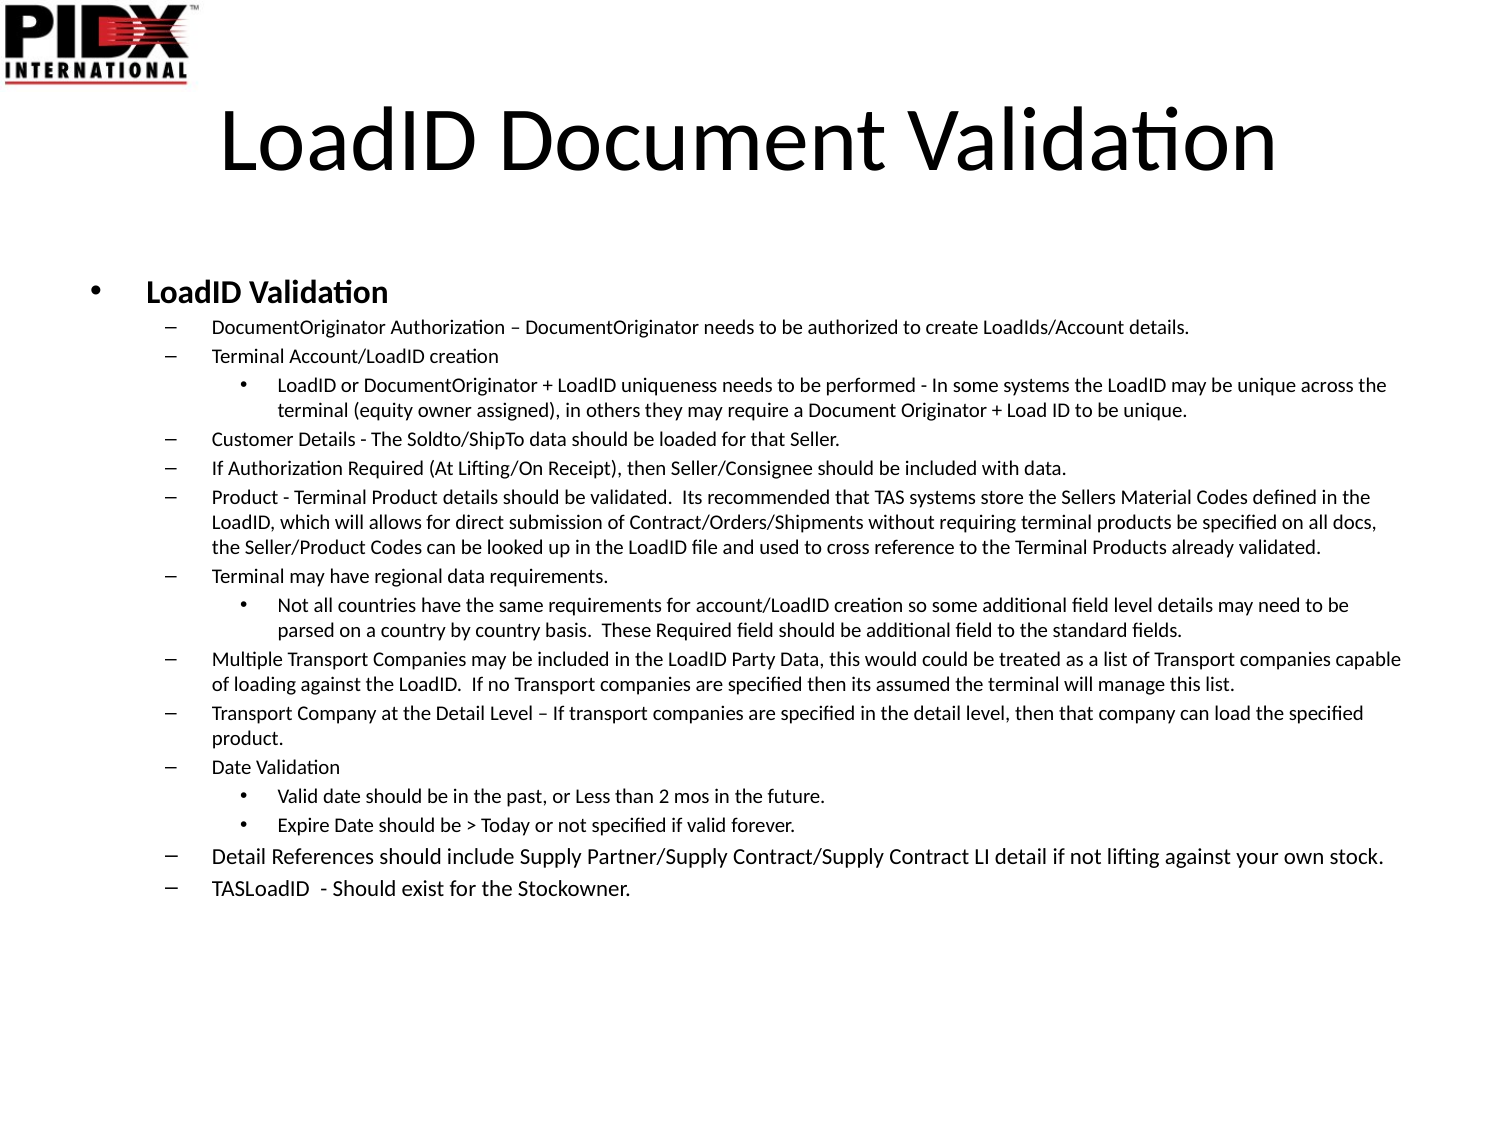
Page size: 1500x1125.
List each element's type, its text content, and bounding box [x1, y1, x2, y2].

list LoadID Validation DocumentOriginator Authorization – DocumentOriginator needs to be authorized to create LoadIds/Account details. Terminal Account/LoadID creation LoadID or DocumentOriginator + LoadID uniqueness needs to be performed - In some systems the LoadID may be unique across the terminal (equity owner assigned), in others they may require a Document Originator + Load ID to be unique. Customer Details - The Soldto/ShipTo data should be loaded for that Seller. If Authorization Required (At Lifting/On Receipt), then Seller/Consignee should be included with data. Product - Terminal Product details should be validated. Its recommended that TAS systems store the Sellers Material Codes defined in the LoadID, which will allows for direct submission of Contract/Orders/Shipments without requiring terminal products be specified on all docs, the Seller/Product Codes can be looked up in the LoadID file and used to cross reference to the Terminal Products already validated. Terminal may have regional data requirements. Not all countries have the same requirements for account/LoadID creation so some additional field level details may need to be parsed on a country by country basis. These Required field should be additional field to the standard fields. Multiple Transport Companies may be included in the LoadID Party Data, this would could be treated as a list of Transport companies capable of loading against the LoadID. If no Transport companies are specified then its assumed the terminal will manage this list. Transport Company at the Detail Level – If transport companies are specified in the detail level, then that company can load the specified product. Date Validation Valid date should be in the past, or Less than 2 mos in the future. Expire Date should be > Today or not specified if valid forever. Detail References should include Supply Partner/Supply Contract/Supply Contract LI detail if not lifting against your own stock. TASLoadID - Should exist for the Stockowner. [75, 262, 1425, 1005]
picture [0, 0, 205, 92]
title LoadID Document Validation [75, 45, 1425, 222]
